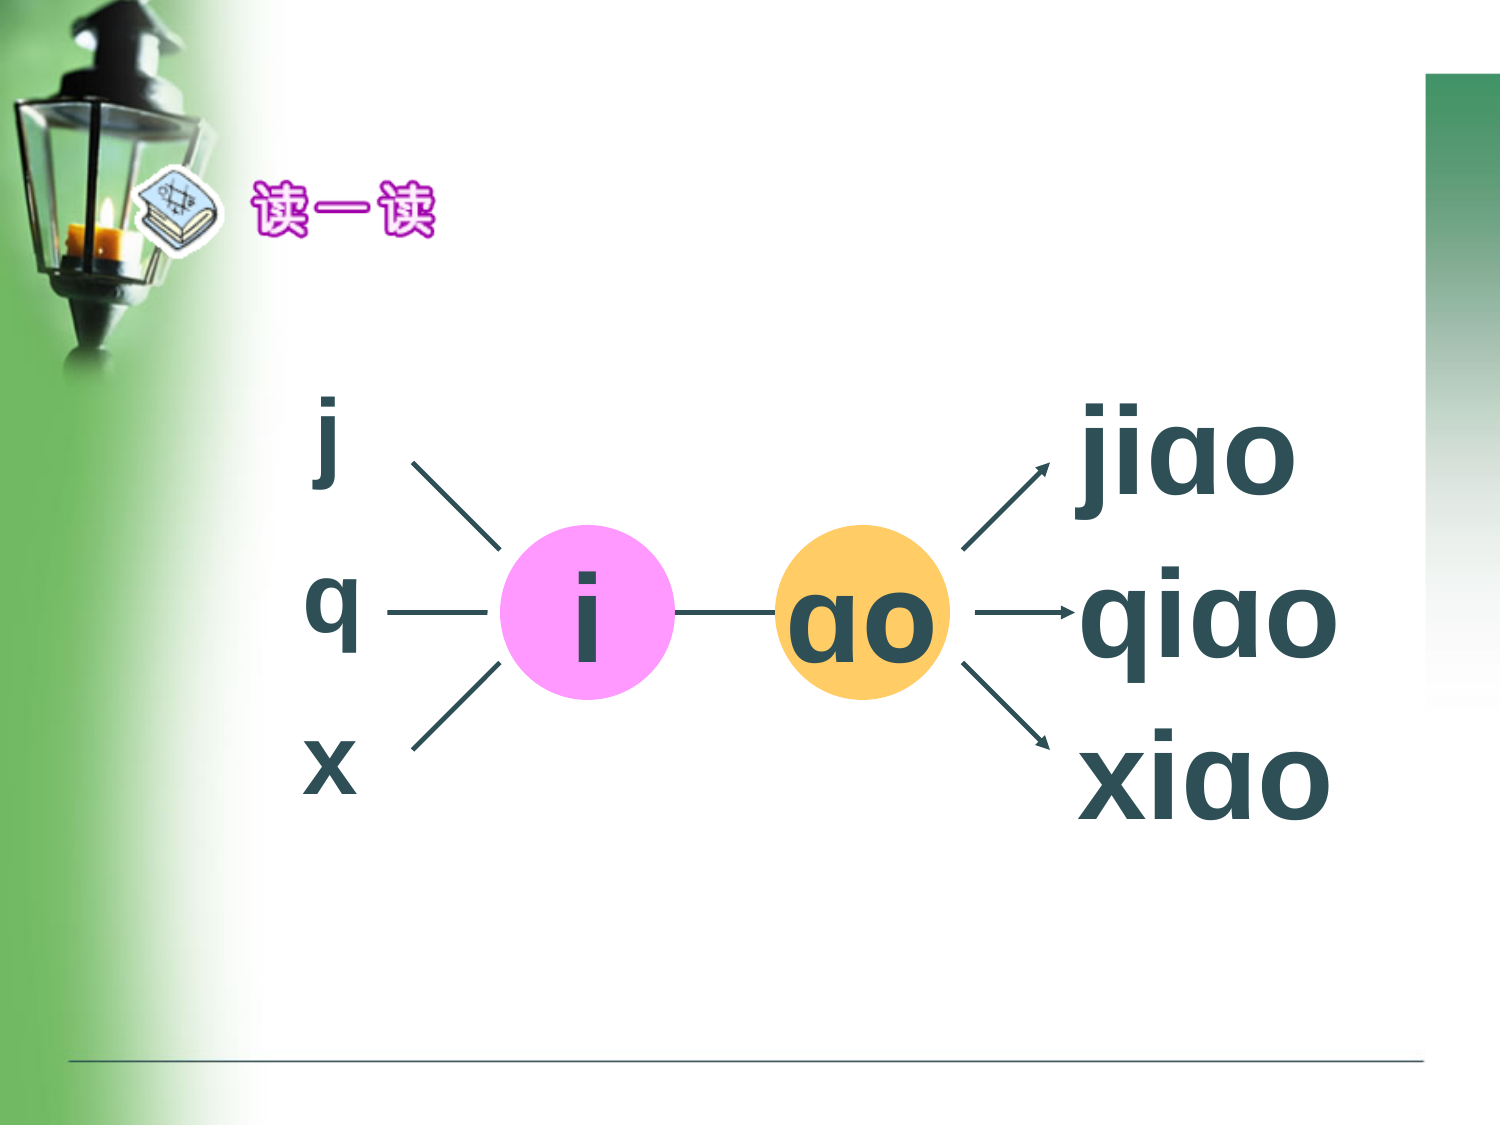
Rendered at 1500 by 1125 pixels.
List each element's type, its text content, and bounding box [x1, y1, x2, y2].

text_box xiɑo [1062, 687, 1388, 853]
text_box [962, 462, 1051, 551]
picture [0, 0, 1500, 1125]
text_box [962, 662, 1051, 751]
text_box q [287, 525, 413, 660]
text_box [499, 524, 951, 701]
text_box qiɑo [1062, 524, 1388, 687]
text_box j [299, 362, 375, 498]
text_box jiɑo [1062, 362, 1388, 524]
text_box x [287, 687, 388, 823]
